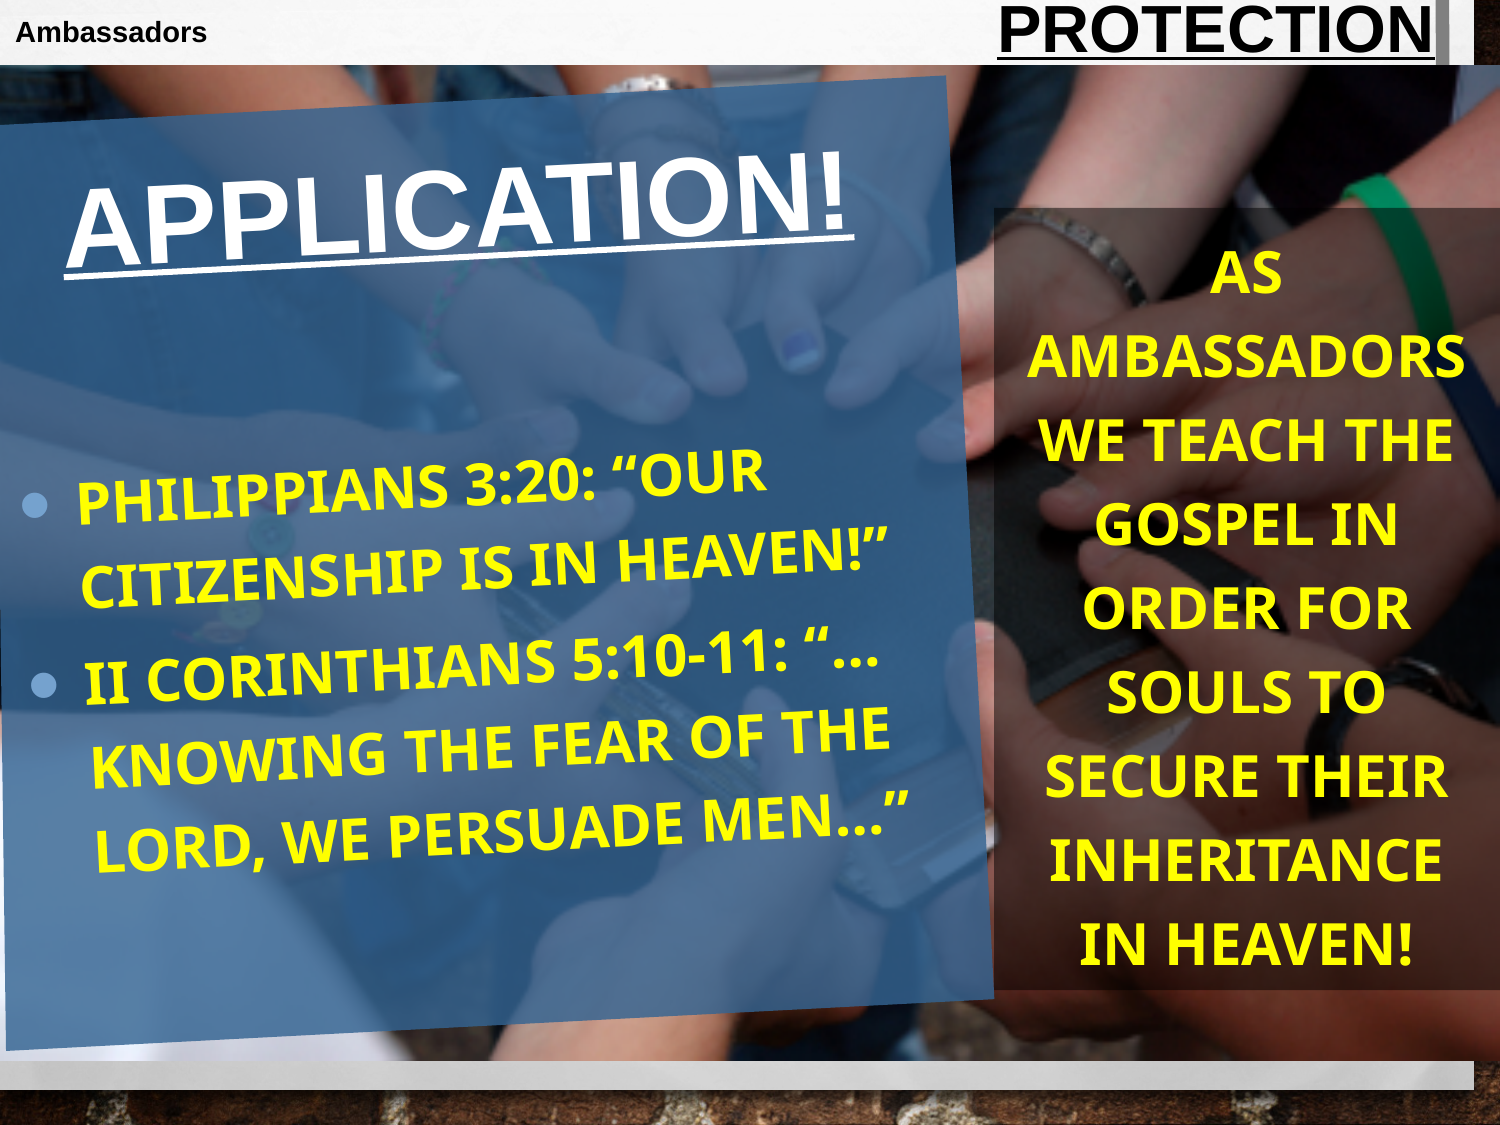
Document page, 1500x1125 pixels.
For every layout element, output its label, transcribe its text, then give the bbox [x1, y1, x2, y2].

text_box Ambassadors [0, 0, 512, 63]
picture [0, 0, 1500, 1125]
text_box Protection [512, 0, 1450, 64]
